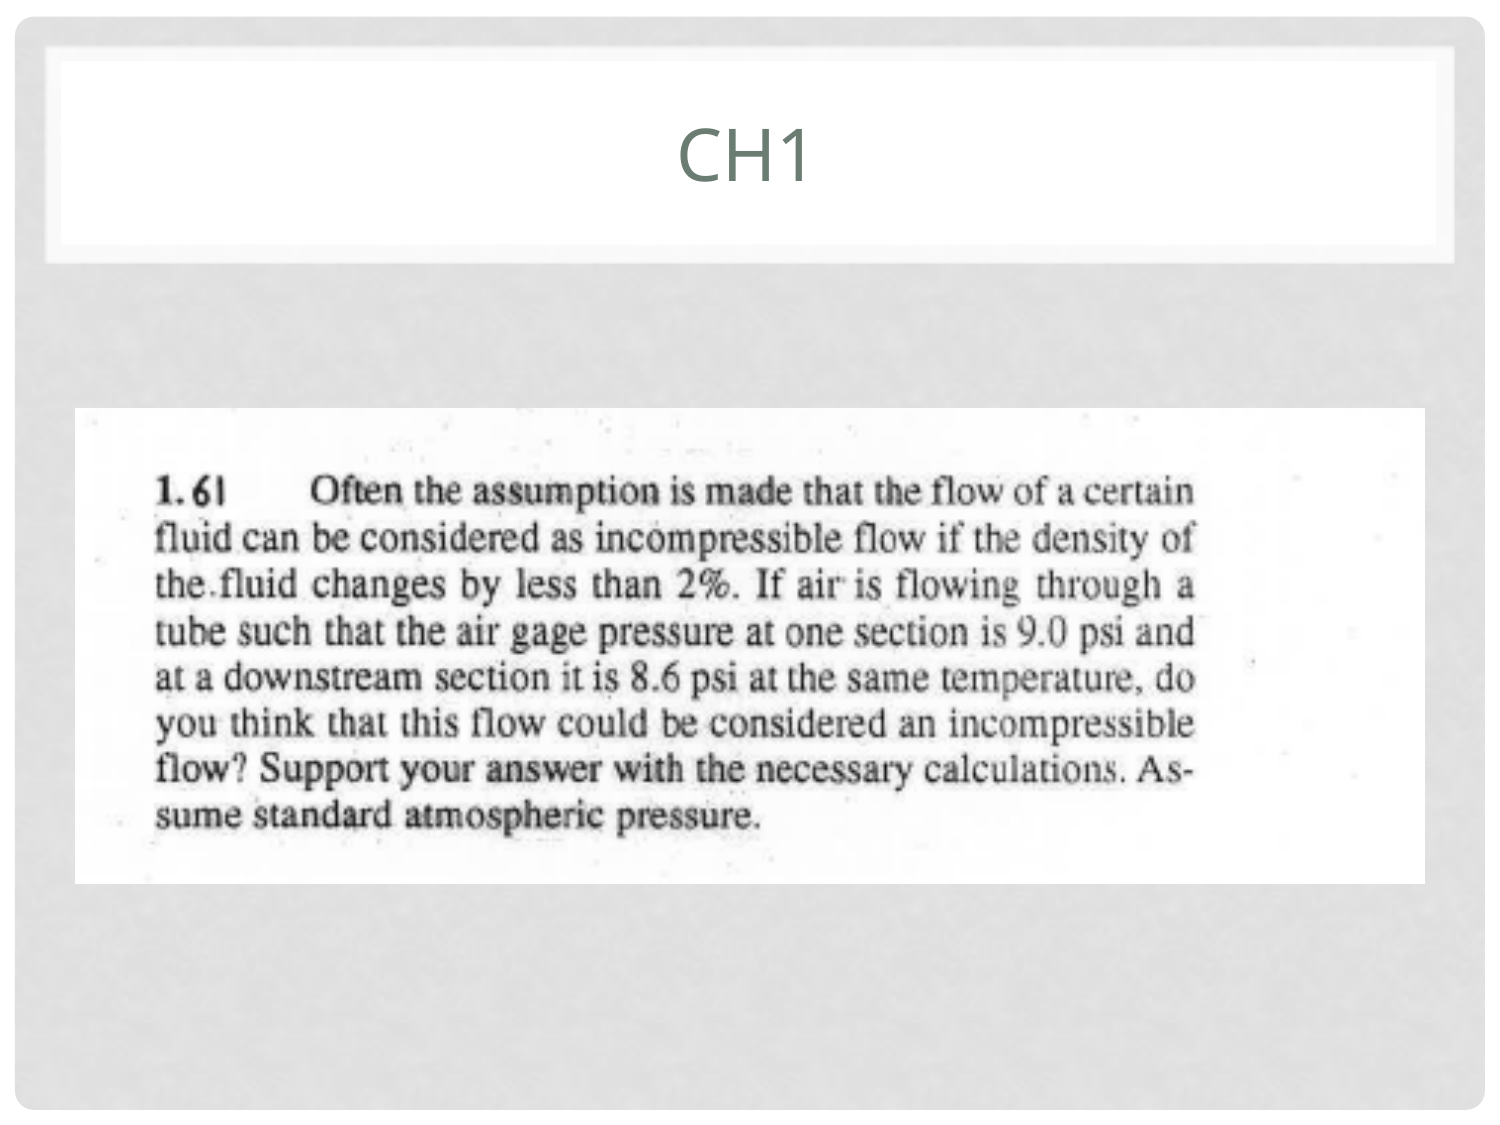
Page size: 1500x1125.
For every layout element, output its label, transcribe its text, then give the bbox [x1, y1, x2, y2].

title CH1 [69, 66, 1425, 238]
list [74, 287, 1426, 1006]
